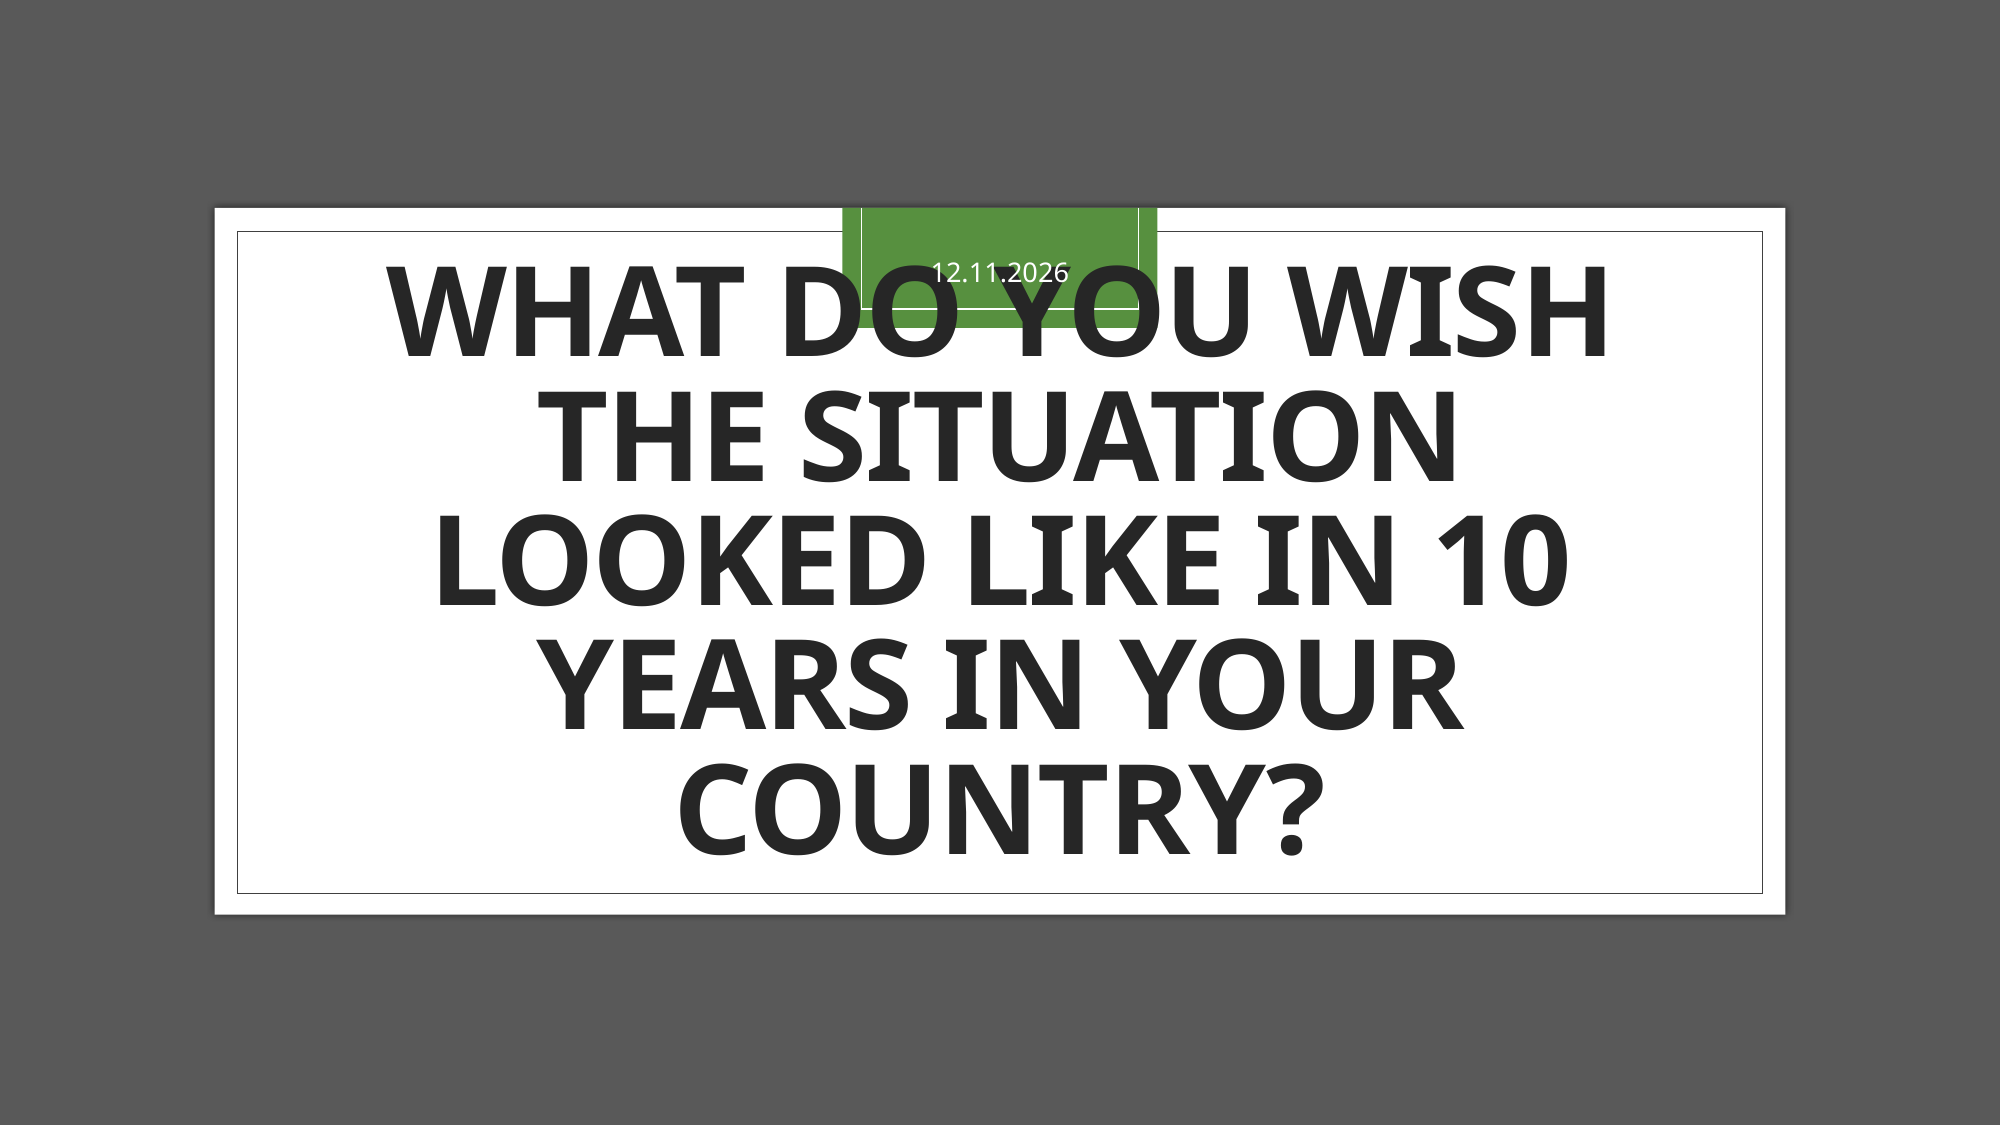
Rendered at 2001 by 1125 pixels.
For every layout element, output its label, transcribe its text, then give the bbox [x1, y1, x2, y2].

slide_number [872, 220, 1128, 300]
title What do you wish the situation looked like in 10 years in your country? [267, 368, 1733, 769]
